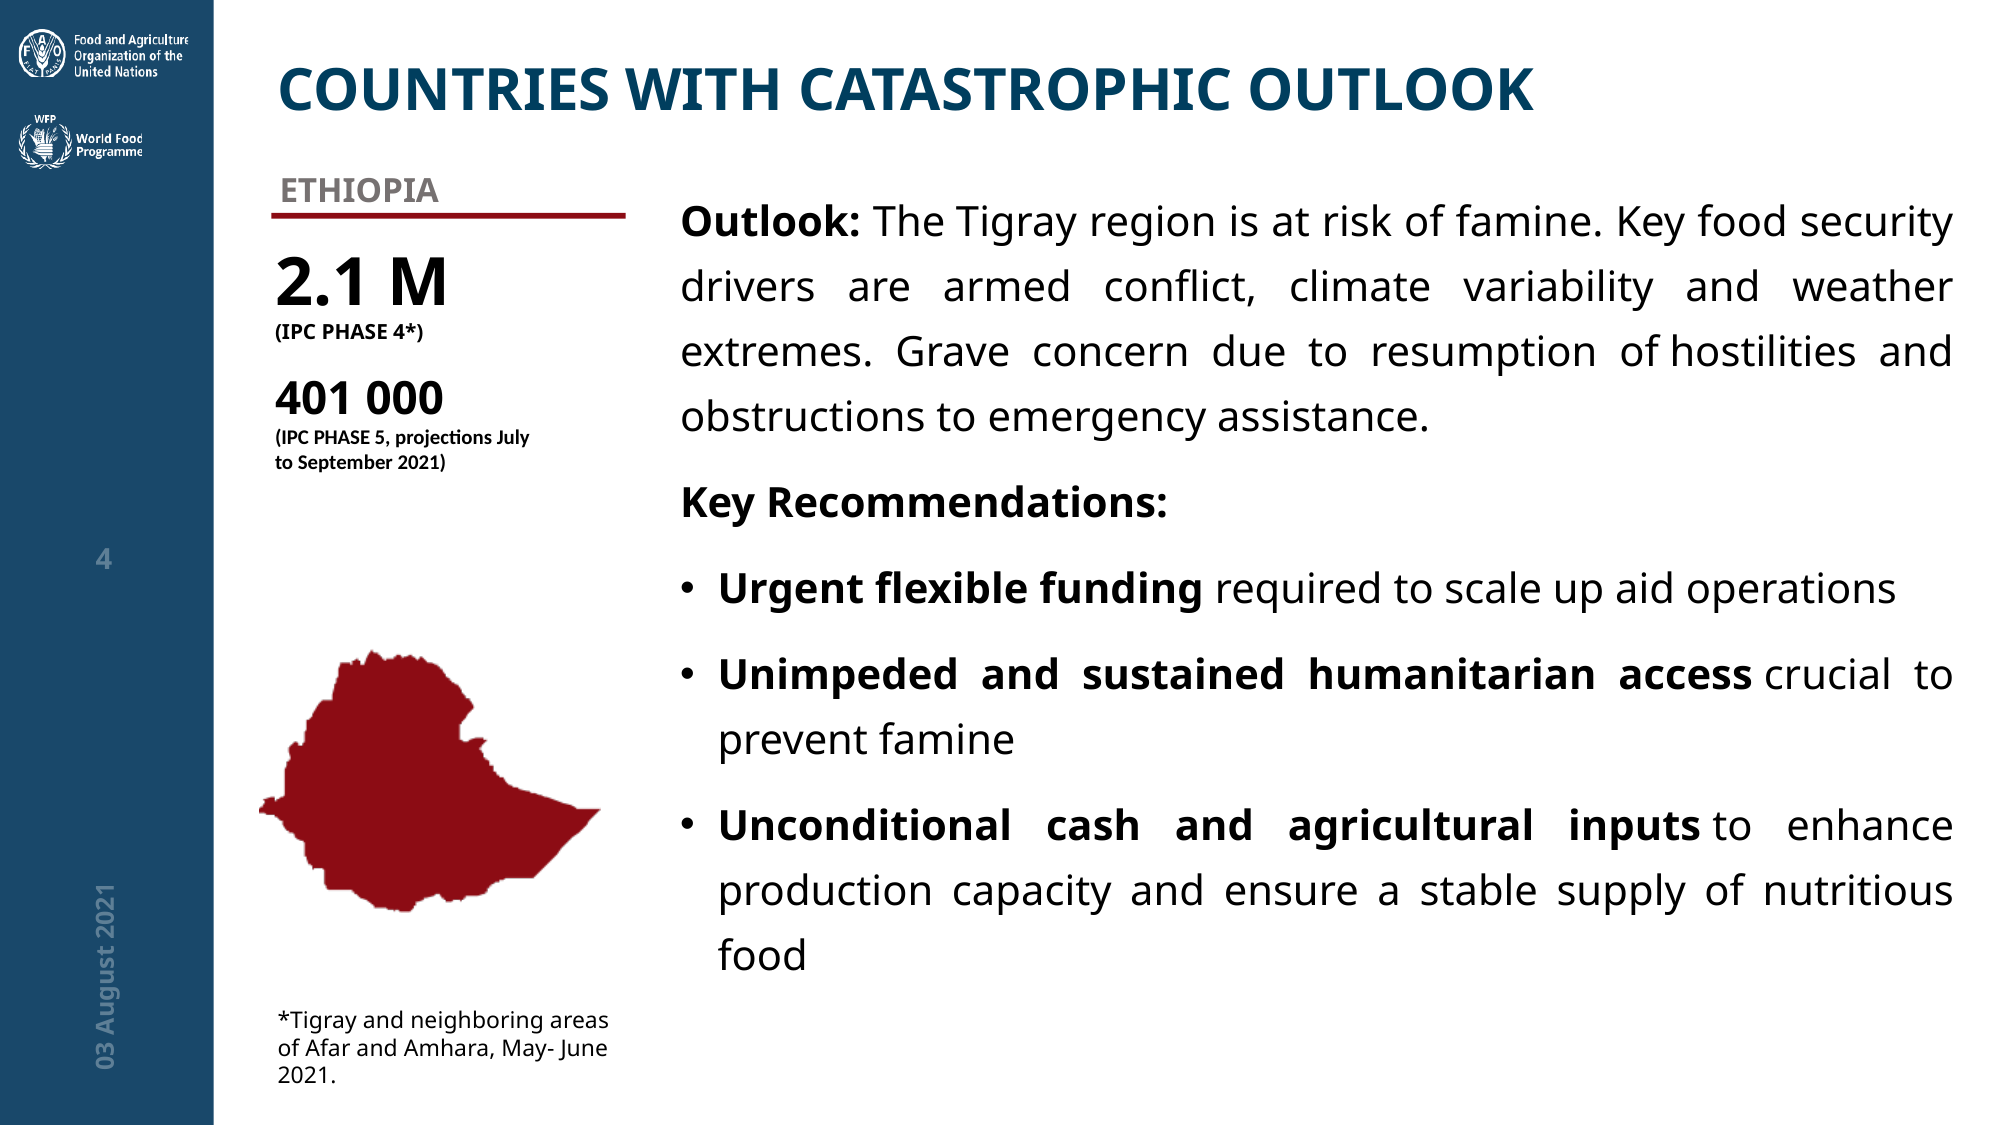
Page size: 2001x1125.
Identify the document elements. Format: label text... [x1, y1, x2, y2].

title COUNTRIES WITH CATASTROPHIC OUTLOOK [262, 22, 1947, 161]
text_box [271, 160, 659, 481]
text_box *Tigray and neighboring areas of Afar and Amhara, May- June 2021. [262, 998, 626, 1096]
picture [259, 648, 601, 913]
list Outlook: The Tigray region is at risk of famine. Key food security drivers are armed conflict, climate variability and weather extremes. Grave concern due to resumption of hostilities and obstructions to emergency assistance. Key Recommendations: Urgent flexible funding required to scale up aid operations Unimpeded and sustained humanitarian access crucial to prevent famine Unconditional cash and agricultural inputs to enhance production capacity and ensure a stable supply of nutritious food [664, 172, 1970, 1034]
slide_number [74, 731, 134, 1086]
slide_number 4 [57, 532, 151, 593]
